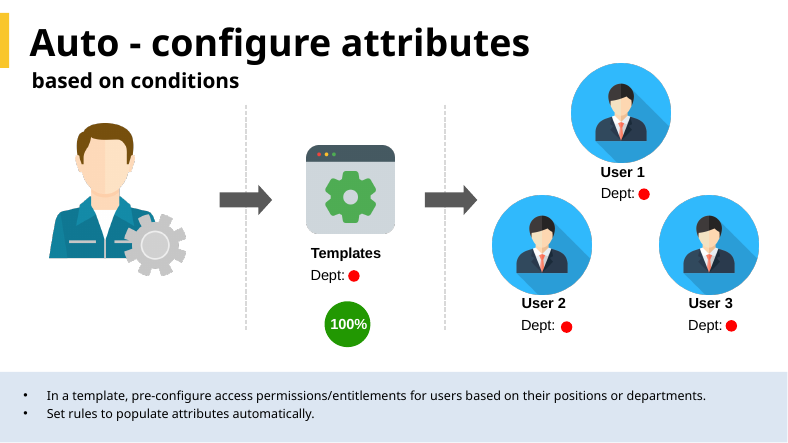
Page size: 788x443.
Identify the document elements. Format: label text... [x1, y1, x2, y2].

picture [306, 145, 395, 234]
text_box Dept: [295, 258, 361, 291]
picture [48, 123, 186, 277]
text_box 100% [315, 307, 383, 340]
text_box [331, 300, 364, 307]
text_box [218, 191, 241, 209]
text_box [251, 184, 273, 216]
text_box [424, 191, 440, 209]
text_box [329, 340, 366, 348]
text_box [449, 184, 478, 216]
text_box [571, 63, 672, 210]
text_box based on conditions [24, 57, 275, 104]
text_box In a template, pre-configure access permissions/entitlements for users based on their positions or departments. Set rules to populate attributes automatically. [0, 369, 782, 437]
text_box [491, 195, 592, 342]
text_box Templates [295, 237, 396, 270]
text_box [658, 195, 759, 342]
text_box [0, 371, 788, 443]
title Auto - configure attributes [22, 18, 732, 65]
